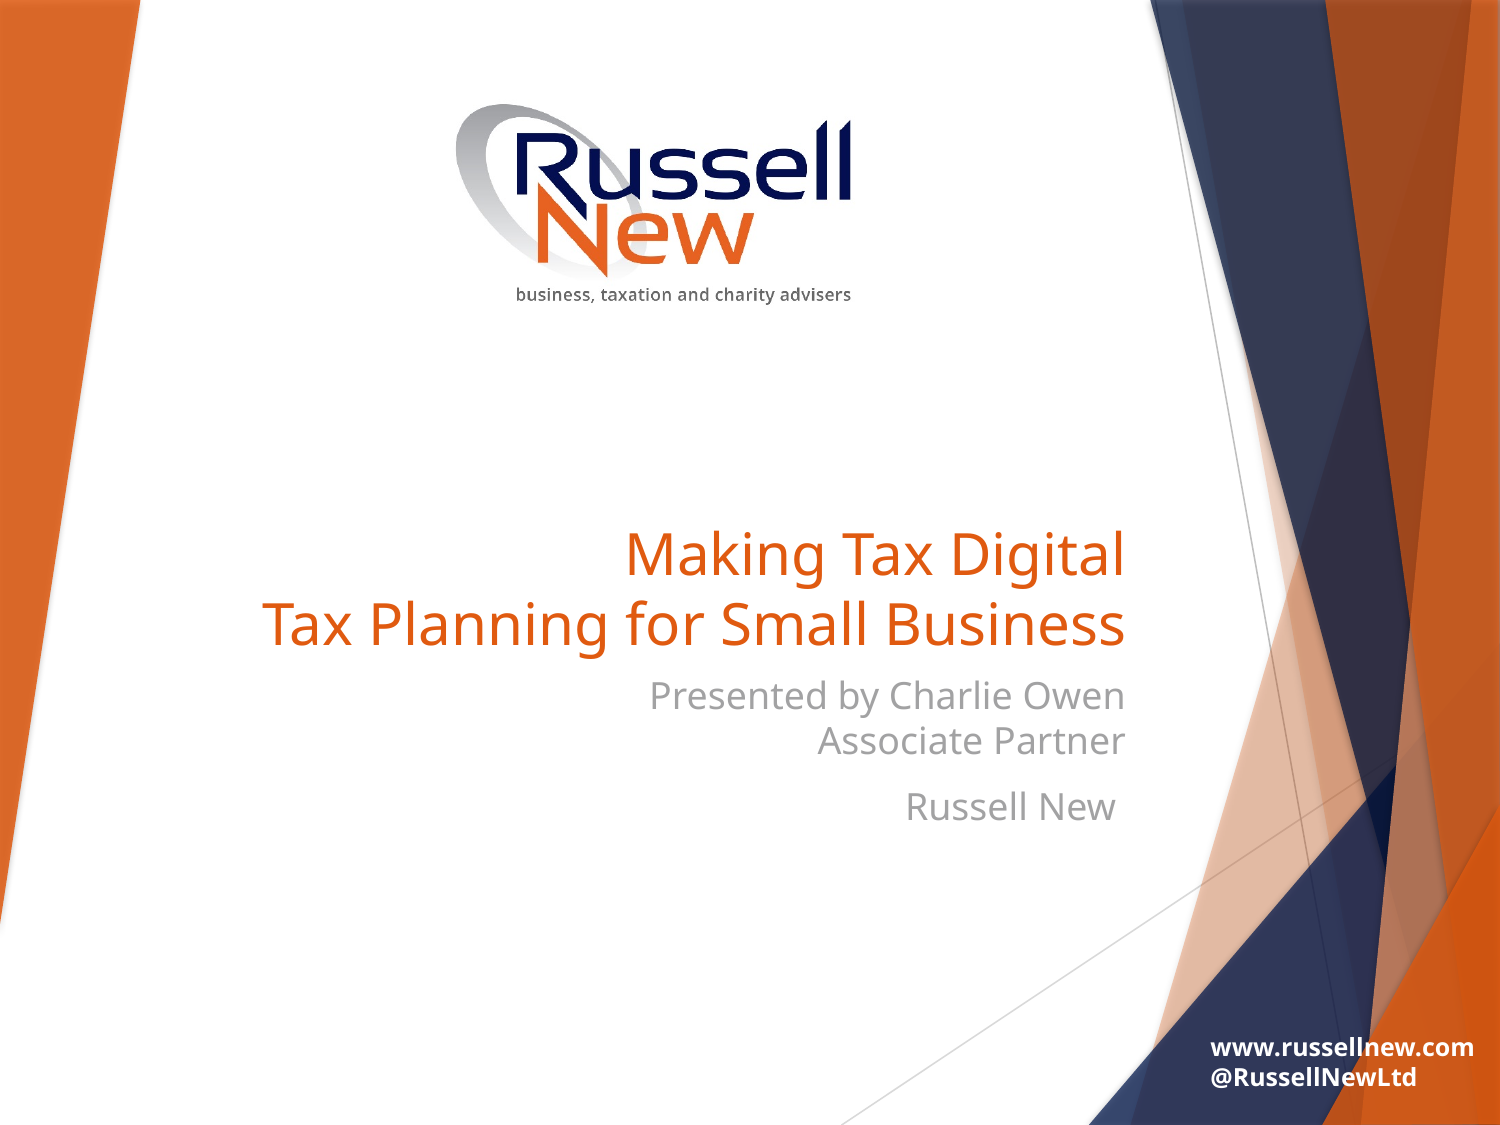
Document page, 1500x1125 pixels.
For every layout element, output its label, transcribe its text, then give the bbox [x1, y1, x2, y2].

subtitle Presented by Charlie Owen Associate Partner Russell New [185, 664, 1142, 845]
title Making Tax Digital Tax Planning for Small Business [185, 394, 1142, 664]
picture [429, 55, 898, 339]
